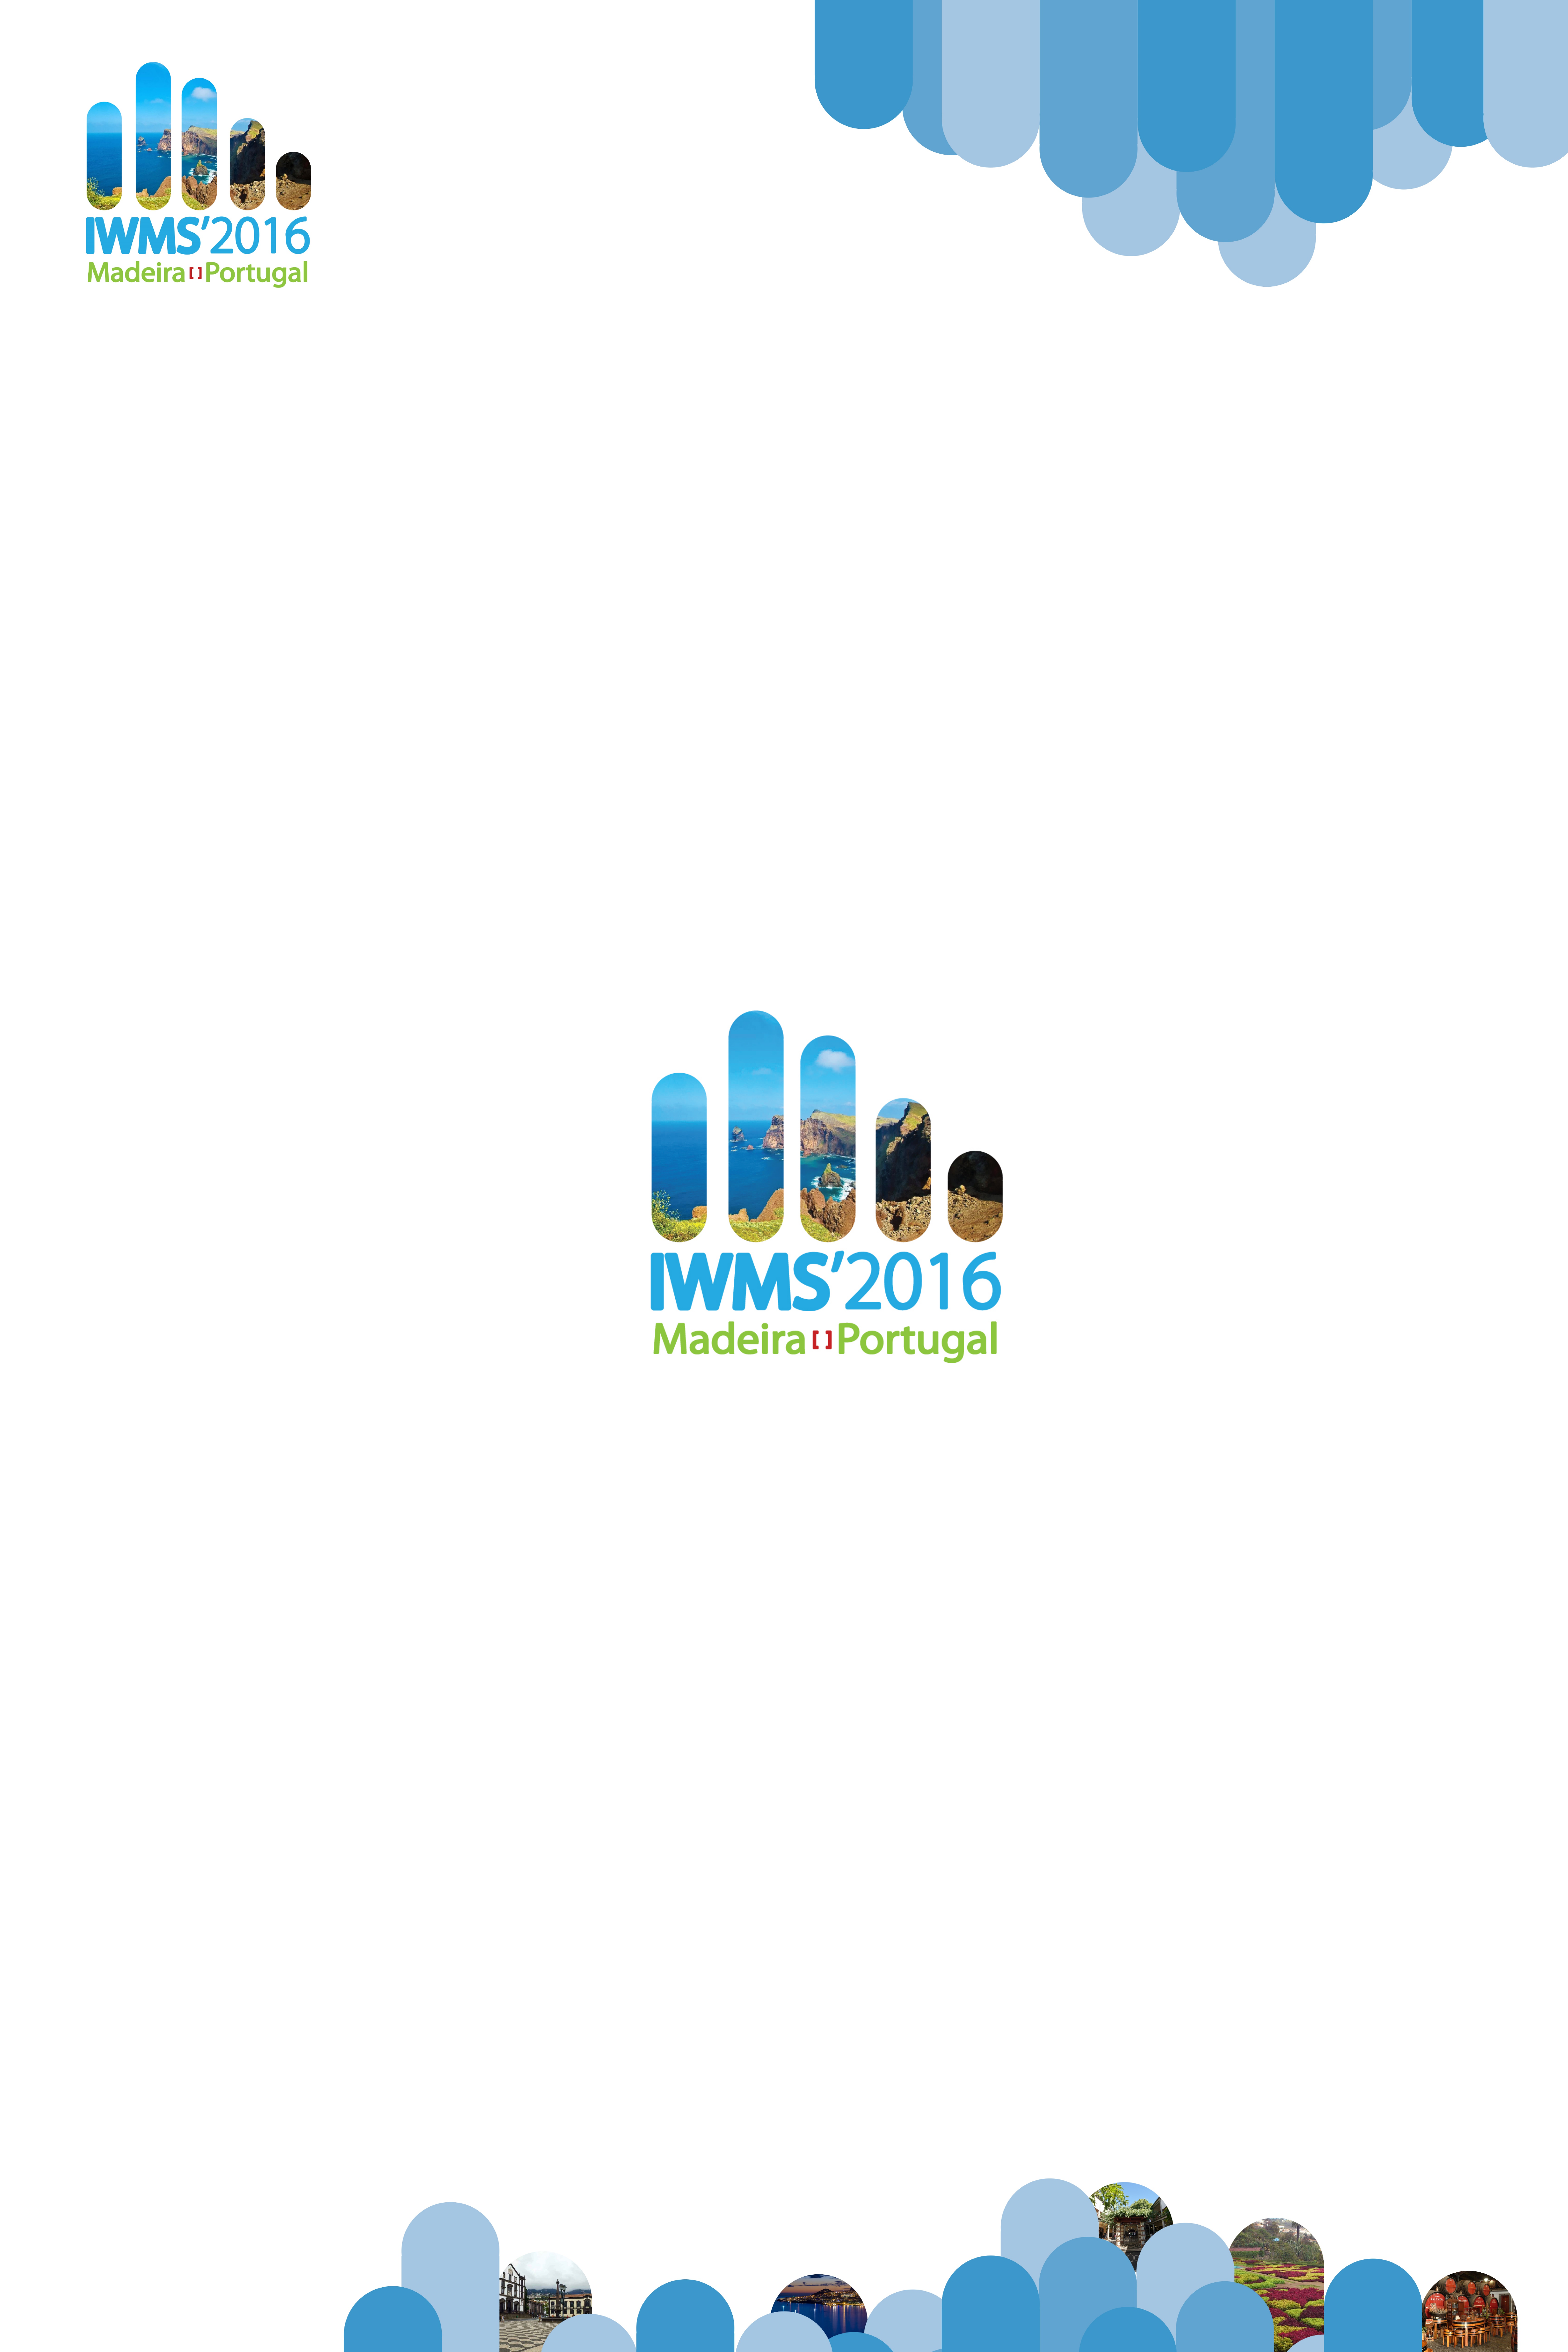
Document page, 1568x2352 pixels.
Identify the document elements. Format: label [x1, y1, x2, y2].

picture [0, 0, 1568, 305]
picture [598, 965, 1049, 1389]
picture [0, 2155, 1568, 2352]
